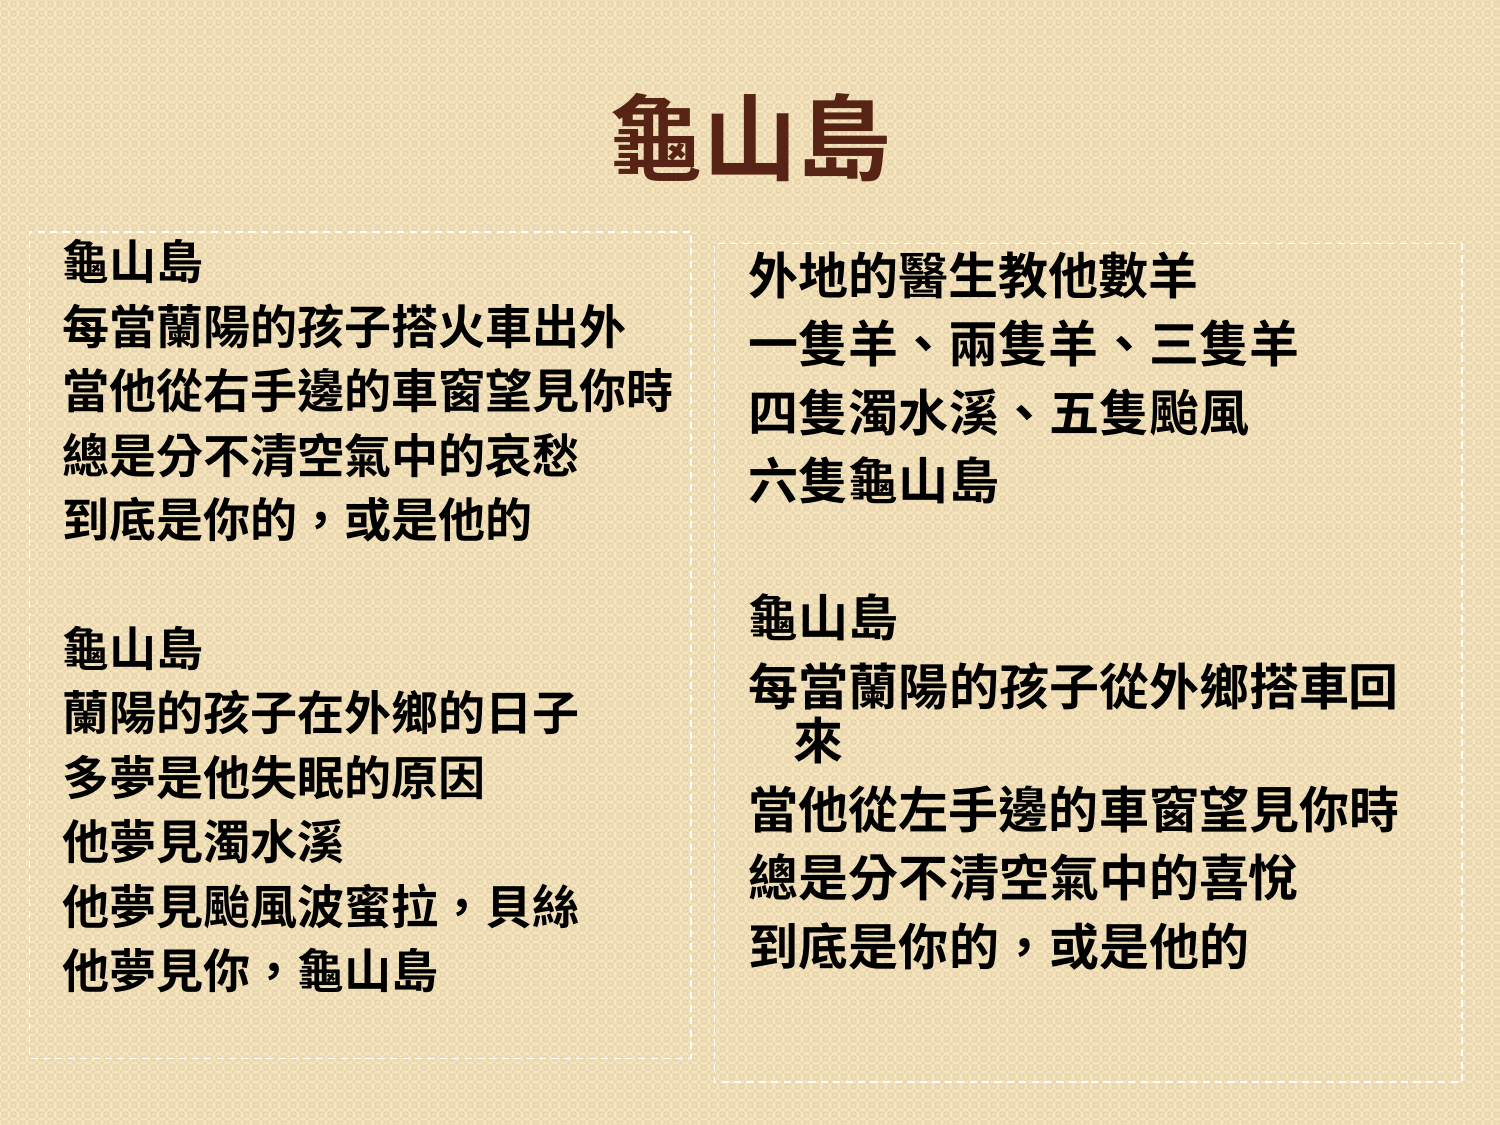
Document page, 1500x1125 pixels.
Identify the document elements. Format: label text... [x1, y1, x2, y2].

title 龜山島 [135, 42, 1366, 231]
list 外地的醫生教他數羊 一隻羊、兩隻羊、三隻羊 四隻濁水溪、五隻颱風 六隻龜山島 龜山島 每當蘭陽的孩子從外鄉搭車回來 當他從左手邊的車窗望見你時 總是分不清空氣中的喜悅 到底是你的，或是他的 [714, 243, 1463, 1083]
list 龜山島 每當蘭陽的孩子搭火車出外 當他從右手邊的車窗望見你時 總是分不清空氣中的哀愁 到底是你的，或是他的 龜山島 蘭陽的孩子在外鄉的日子 多夢是他失眠的原因 他夢見濁水溪 他夢見颱風波蜜拉，貝絲 他夢見你，龜山島 [29, 231, 692, 1059]
